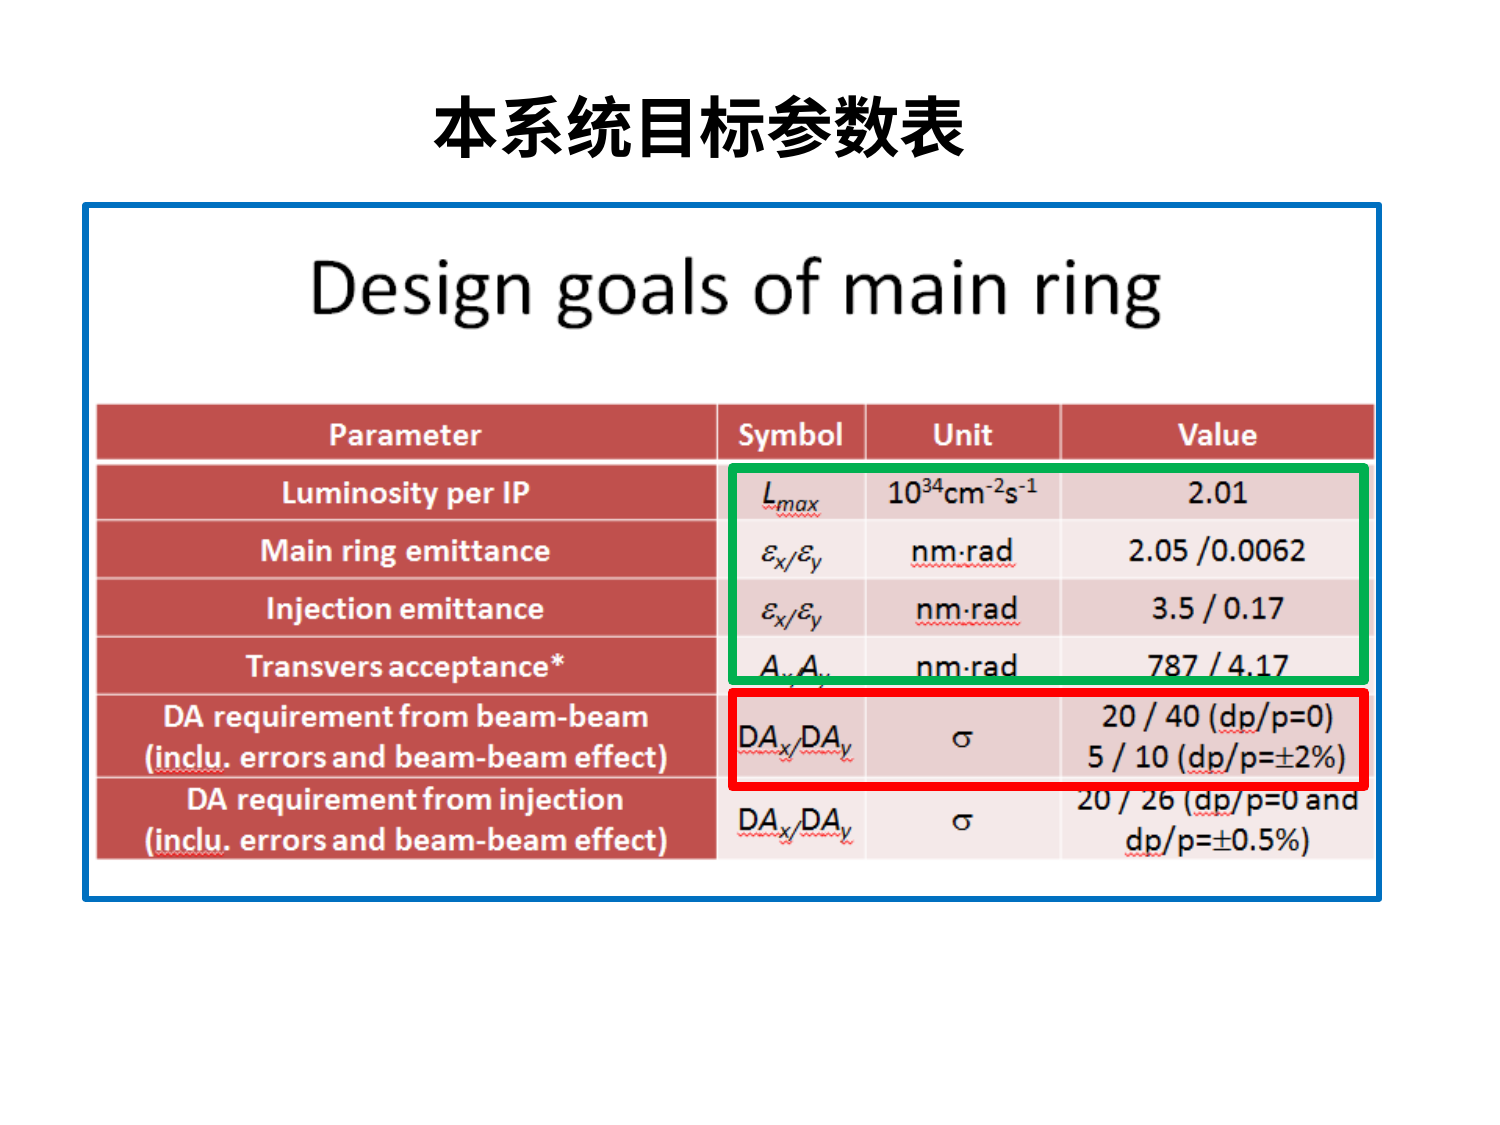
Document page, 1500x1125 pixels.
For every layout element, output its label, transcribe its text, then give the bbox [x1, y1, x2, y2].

picture [88, 207, 1377, 896]
text_box 本系统目标参数表 [418, 78, 1223, 173]
